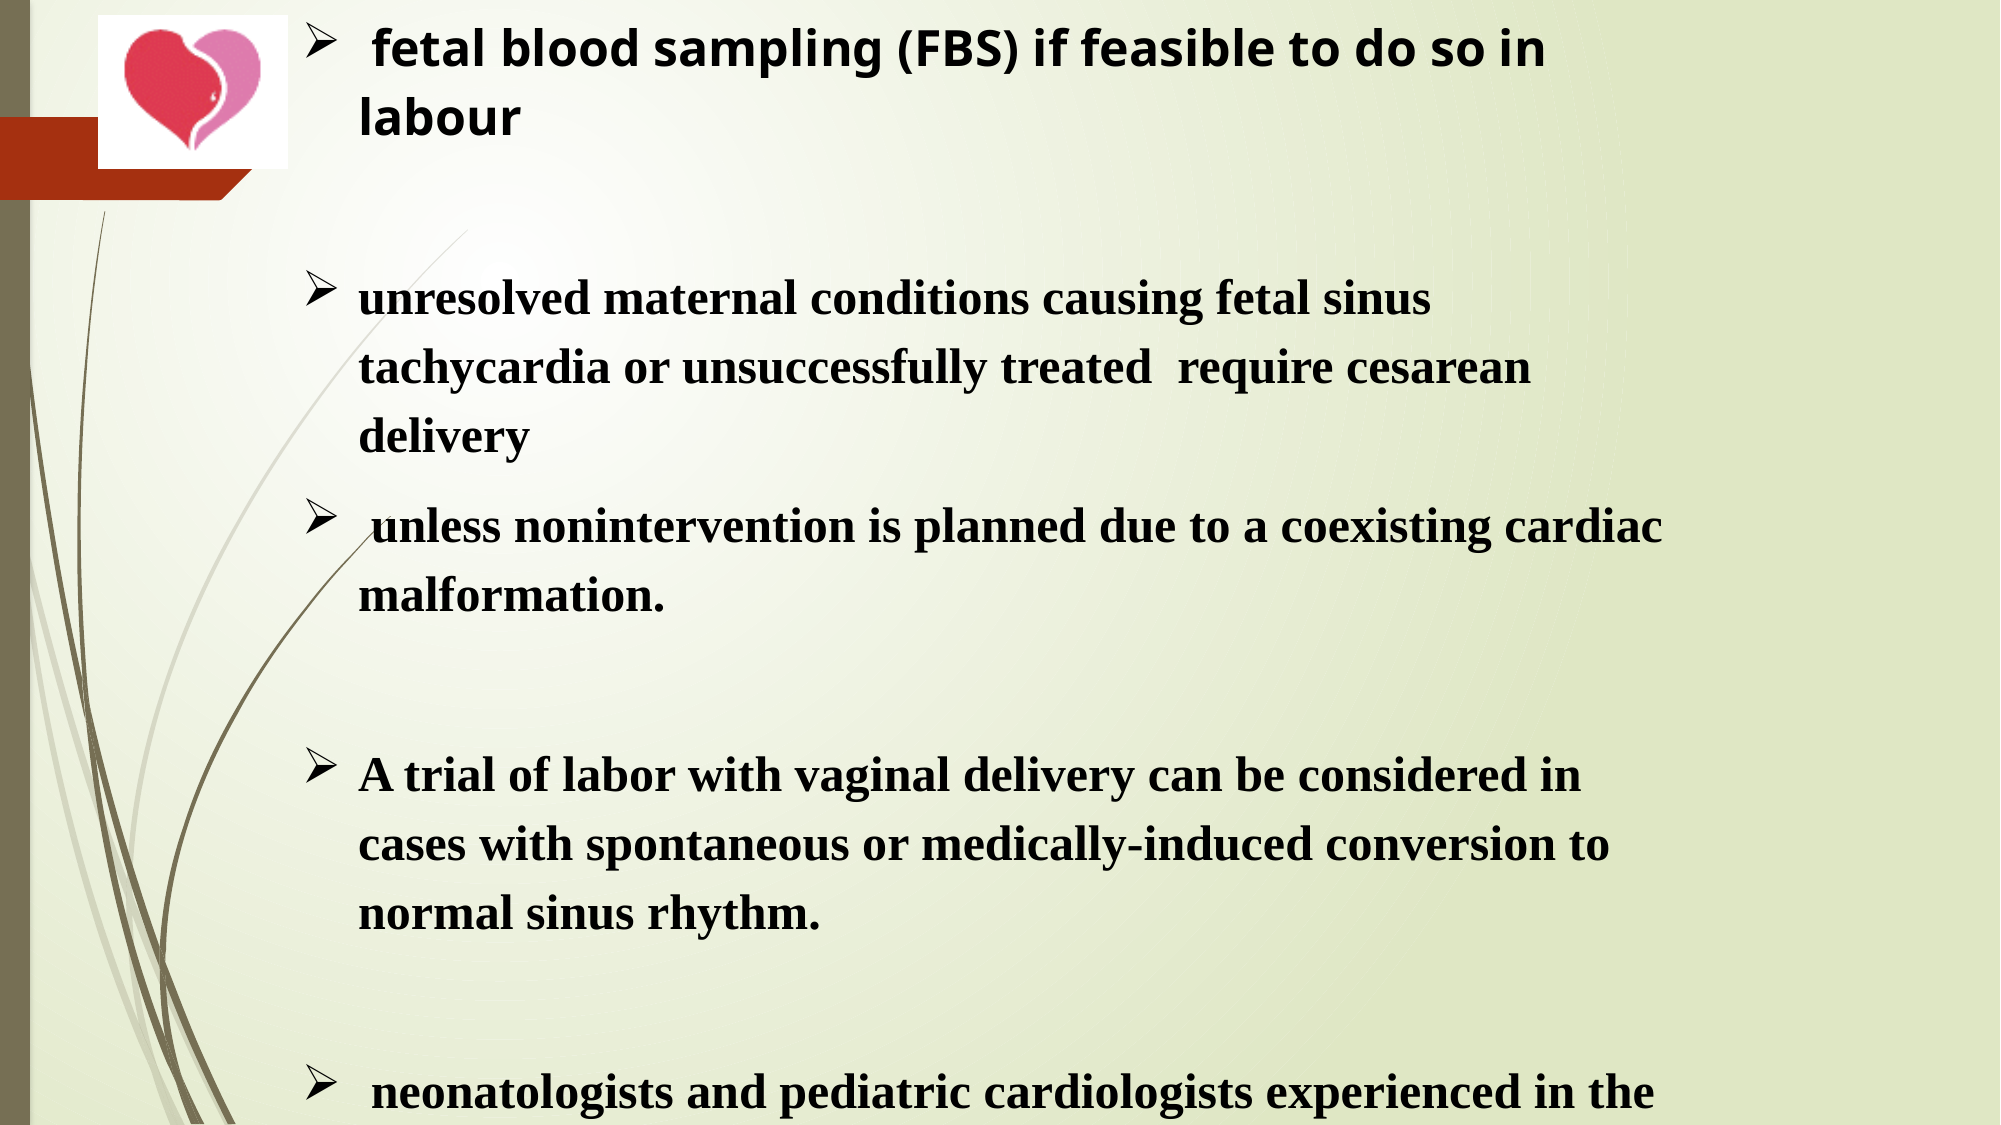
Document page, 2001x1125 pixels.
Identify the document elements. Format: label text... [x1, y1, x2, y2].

picture [97, 15, 288, 169]
text_box fetal blood sampling (FBS) if feasible to do so in labour unresolved maternal conditions causing fetal sinus tachycardia or unsuccessfully treated require cesarean delivery unless nonintervention is planned due to a coexisting cardiac malformation. A trial of labor with vaginal delivery can be considered in cases with spontaneous or medically-induced conversion to normal sinus rhythm. neonatologists and pediatric cardiologists experienced in the management of tachyarrhythmias should be available [287, 0, 1713, 1125]
